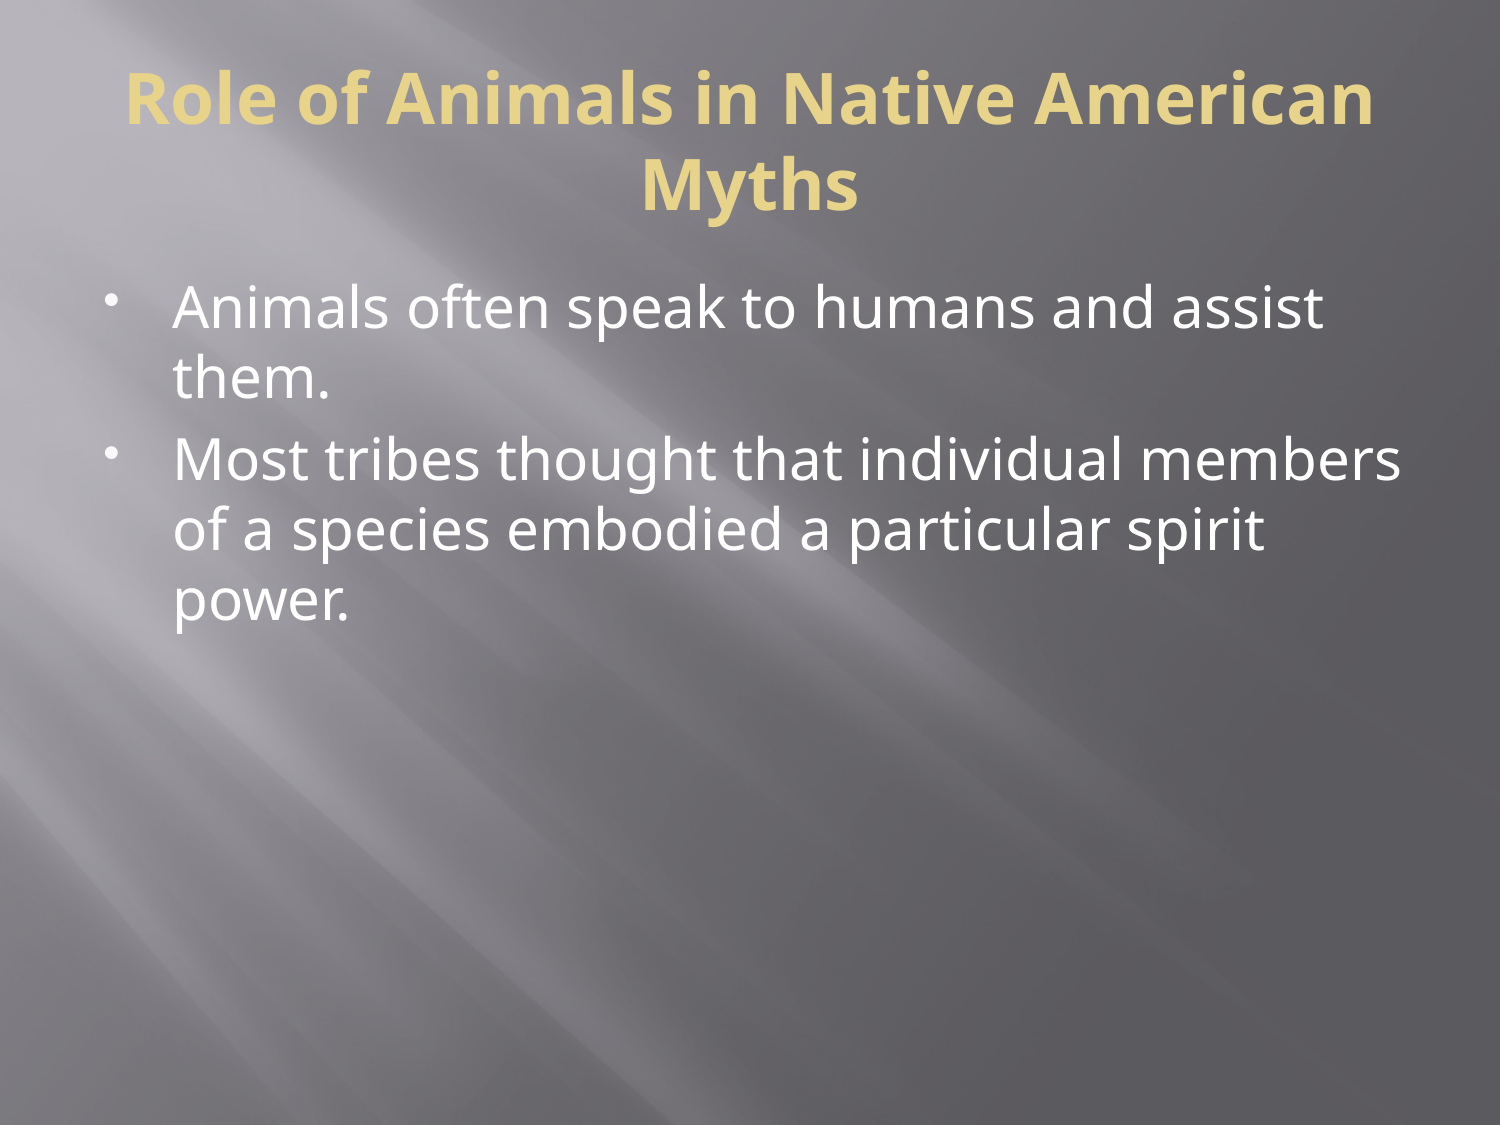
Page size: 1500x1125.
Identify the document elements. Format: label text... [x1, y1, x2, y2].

picture [0, 0, 1500, 1125]
title Role of Animals in Native American Myths [74, 44, 1426, 234]
list Animals often speak to humans and assist them. Most tribes thought that individual members of a species embodied a particular spirit power. [74, 261, 1426, 1036]
